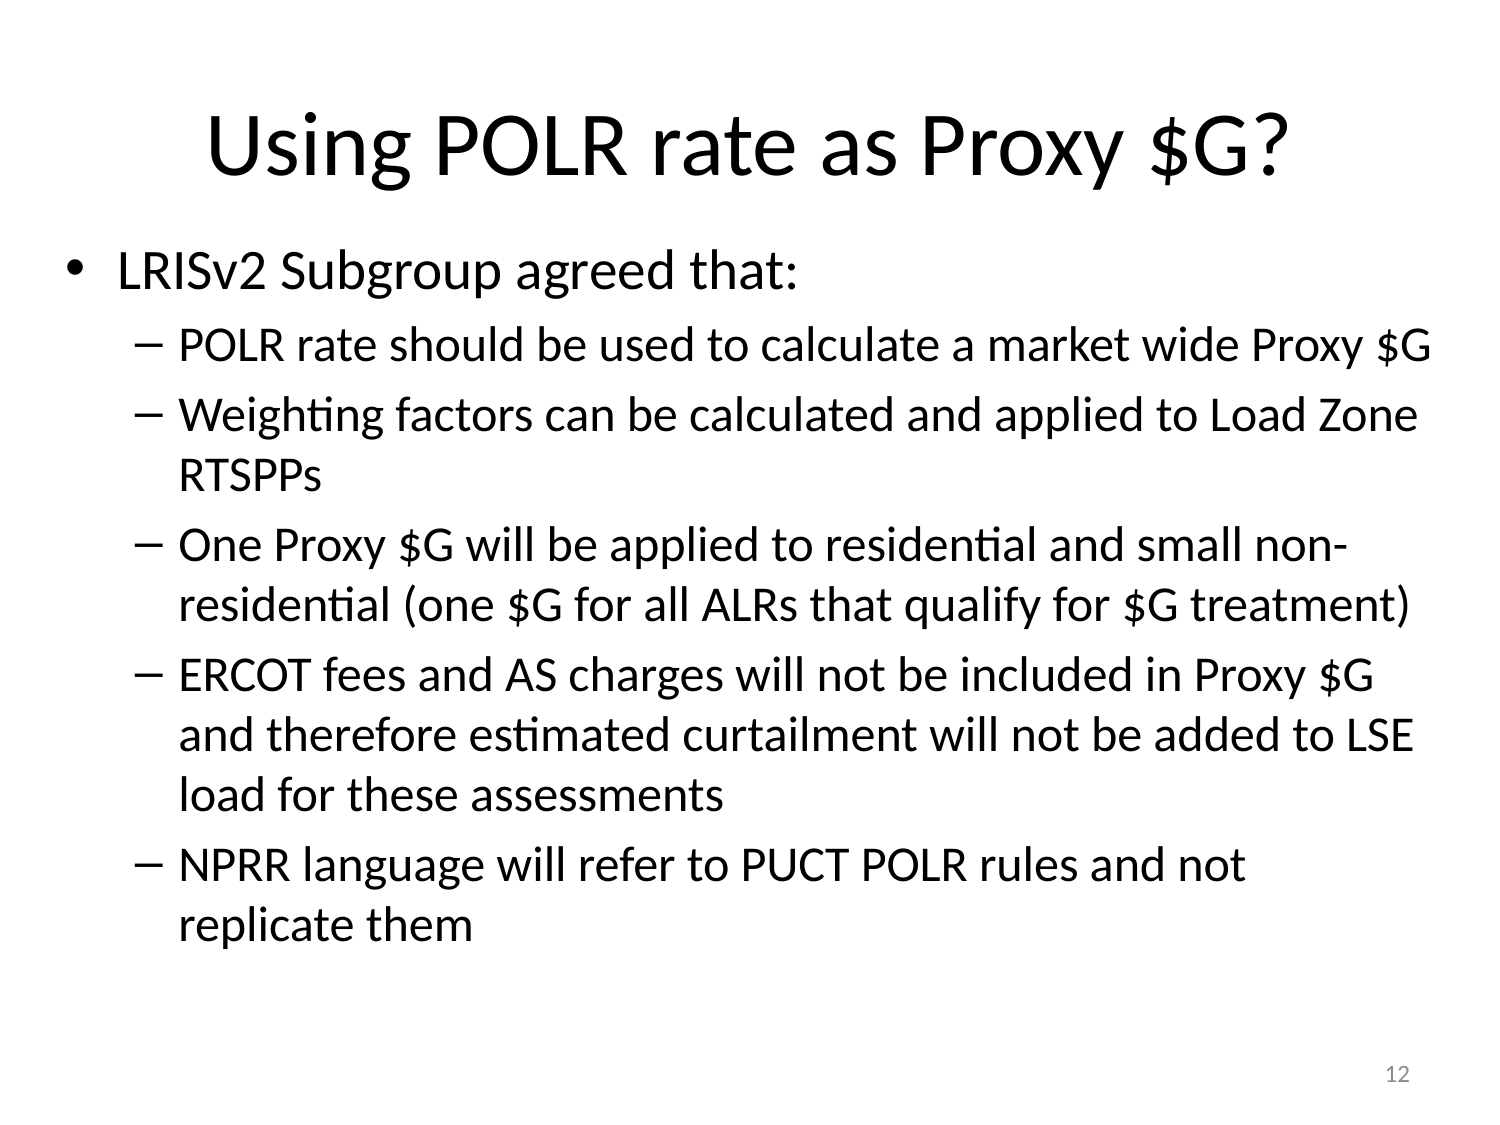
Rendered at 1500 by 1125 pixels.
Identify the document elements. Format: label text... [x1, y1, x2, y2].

slide_number 12 [1074, 1042, 1425, 1103]
title Using POLR rate as Proxy $G? [75, 45, 1425, 224]
list LRISv2 Subgroup agreed that: POLR rate should be used to calculate a market wide Proxy $G Weighting factors can be calculated and applied to Load Zone RTSPPs One Proxy $G will be applied to residential and small non-residential (one $G for all ALRs that qualify for $G treatment) ERCOT fees and AS charges will not be included in Proxy $G and therefore estimated curtailment will not be added to LSE load for these assessments NPRR language will refer to PUCT POLR rules and not replicate them [50, 224, 1450, 1075]
